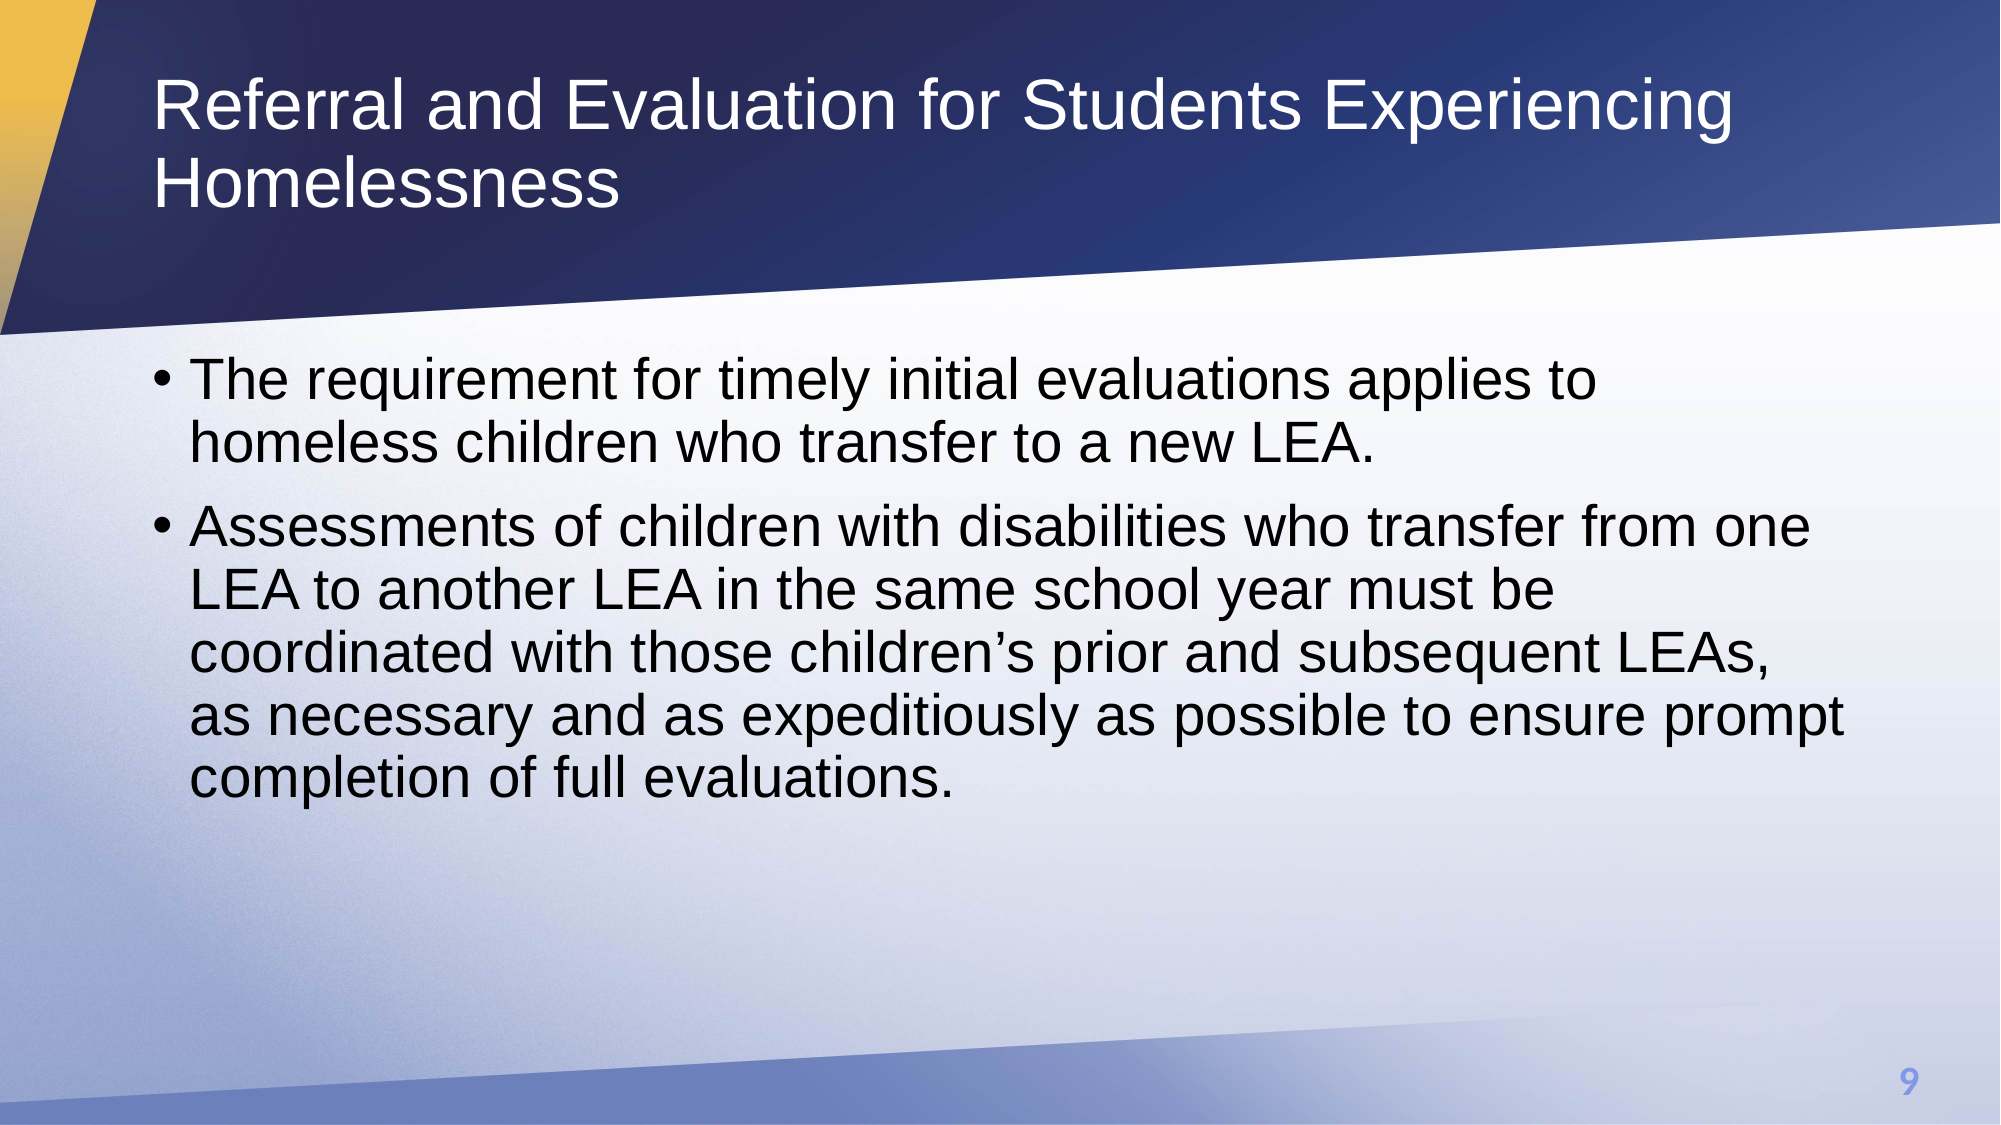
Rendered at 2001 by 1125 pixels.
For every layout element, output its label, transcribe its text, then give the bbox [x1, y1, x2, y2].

title Referral and Evaluation for Students Experiencing Homelessness [137, 59, 1863, 231]
picture [0, 0, 2000, 1125]
list The requirement for timely initial evaluations applies to homeless children who transfer to a new LEA. Assessments of children with disabilities who transfer from one LEA to another LEA in the same school year must be coordinated with those children’s prior and subsequent LEAs, as necessary and as expeditiously as possible to ensure prompt completion of full evaluations. [137, 342, 1863, 1008]
